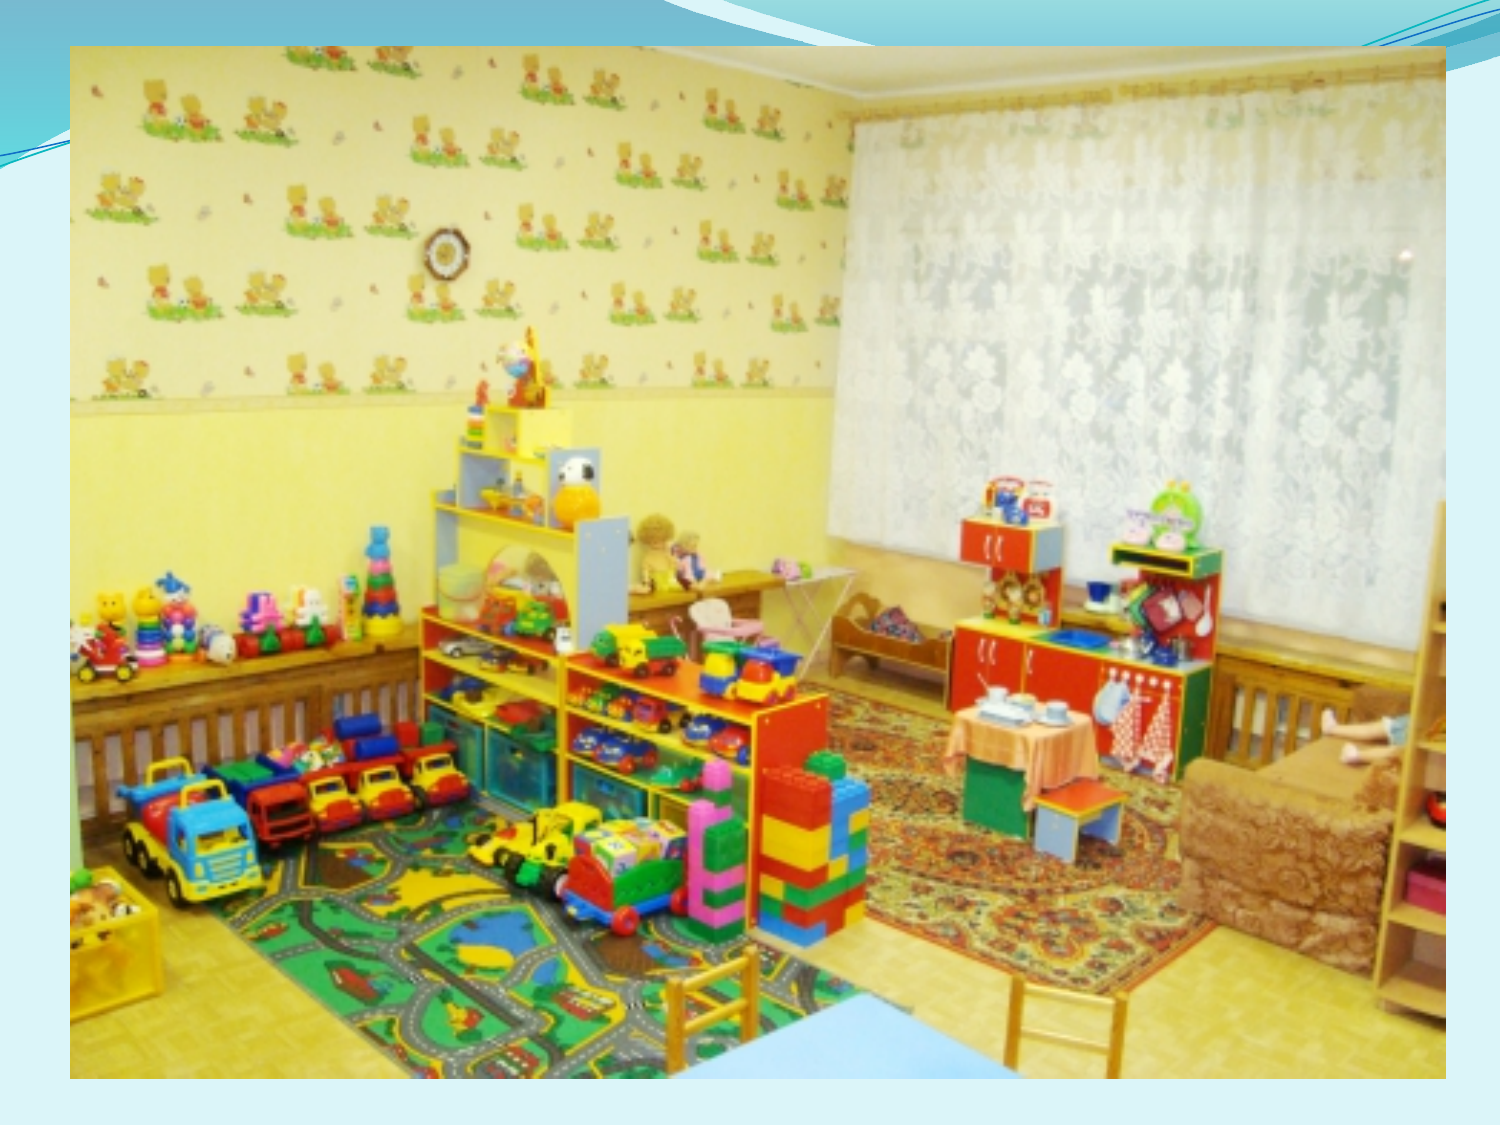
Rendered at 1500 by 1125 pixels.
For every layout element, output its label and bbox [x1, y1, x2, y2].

picture [70, 46, 1446, 1079]
